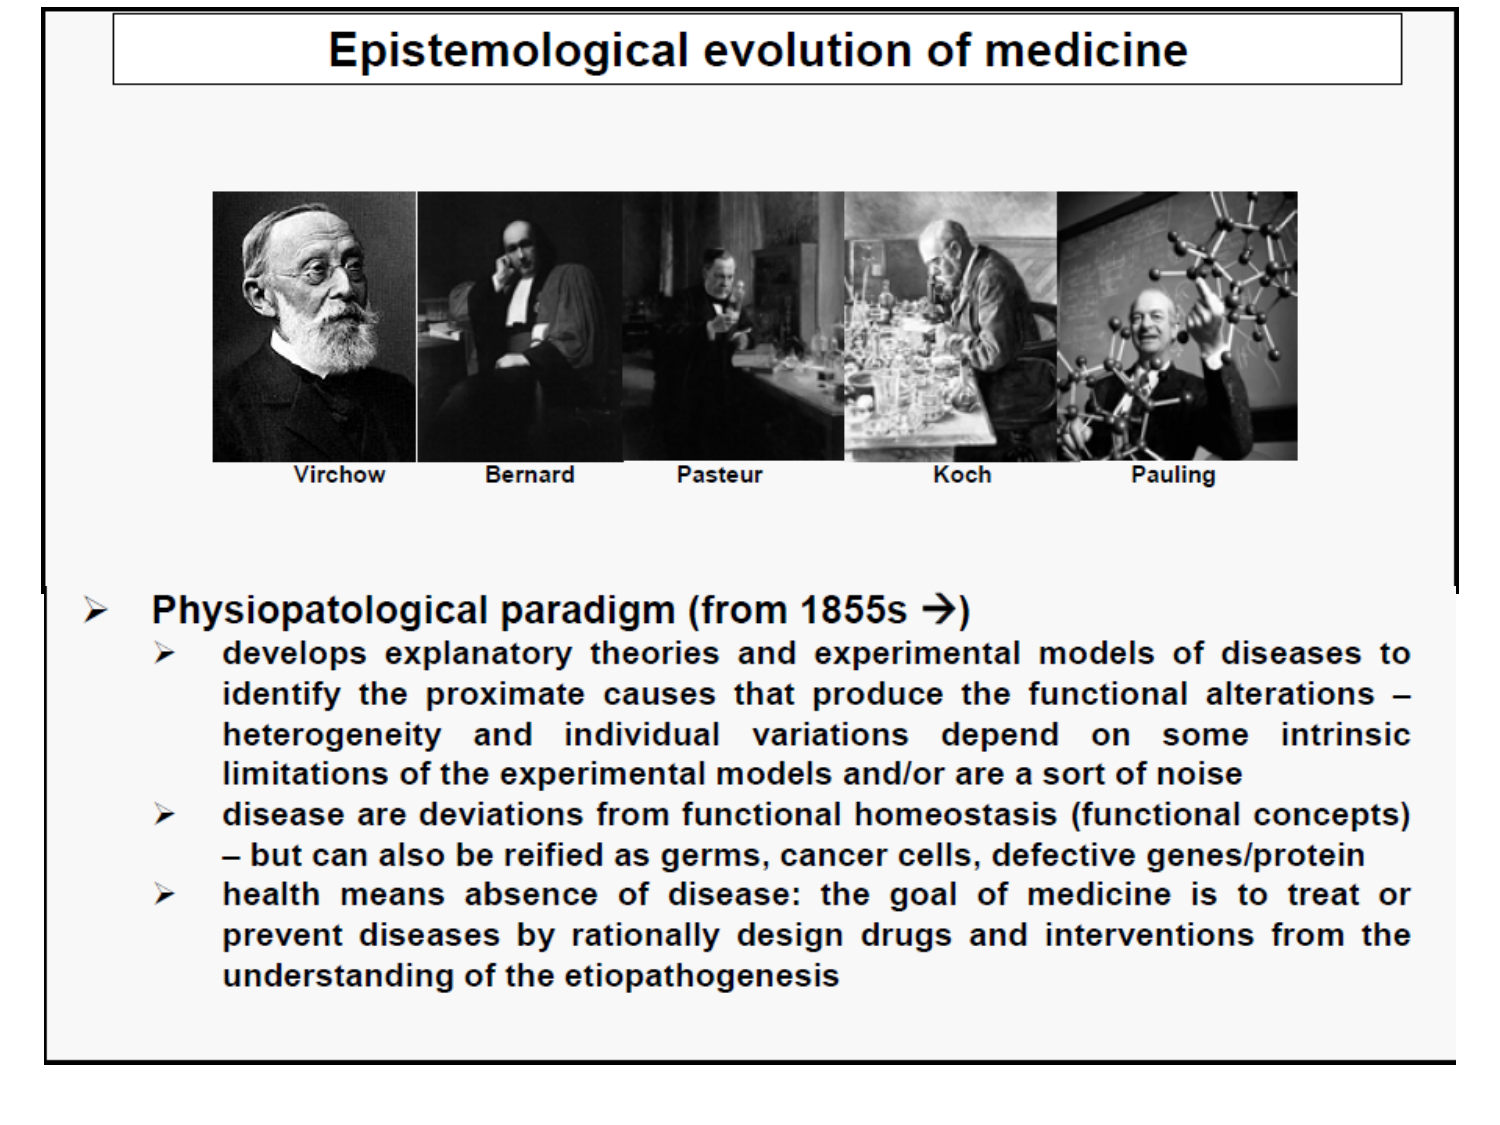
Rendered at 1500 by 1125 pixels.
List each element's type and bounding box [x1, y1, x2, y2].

picture [41, 6, 1459, 1065]
